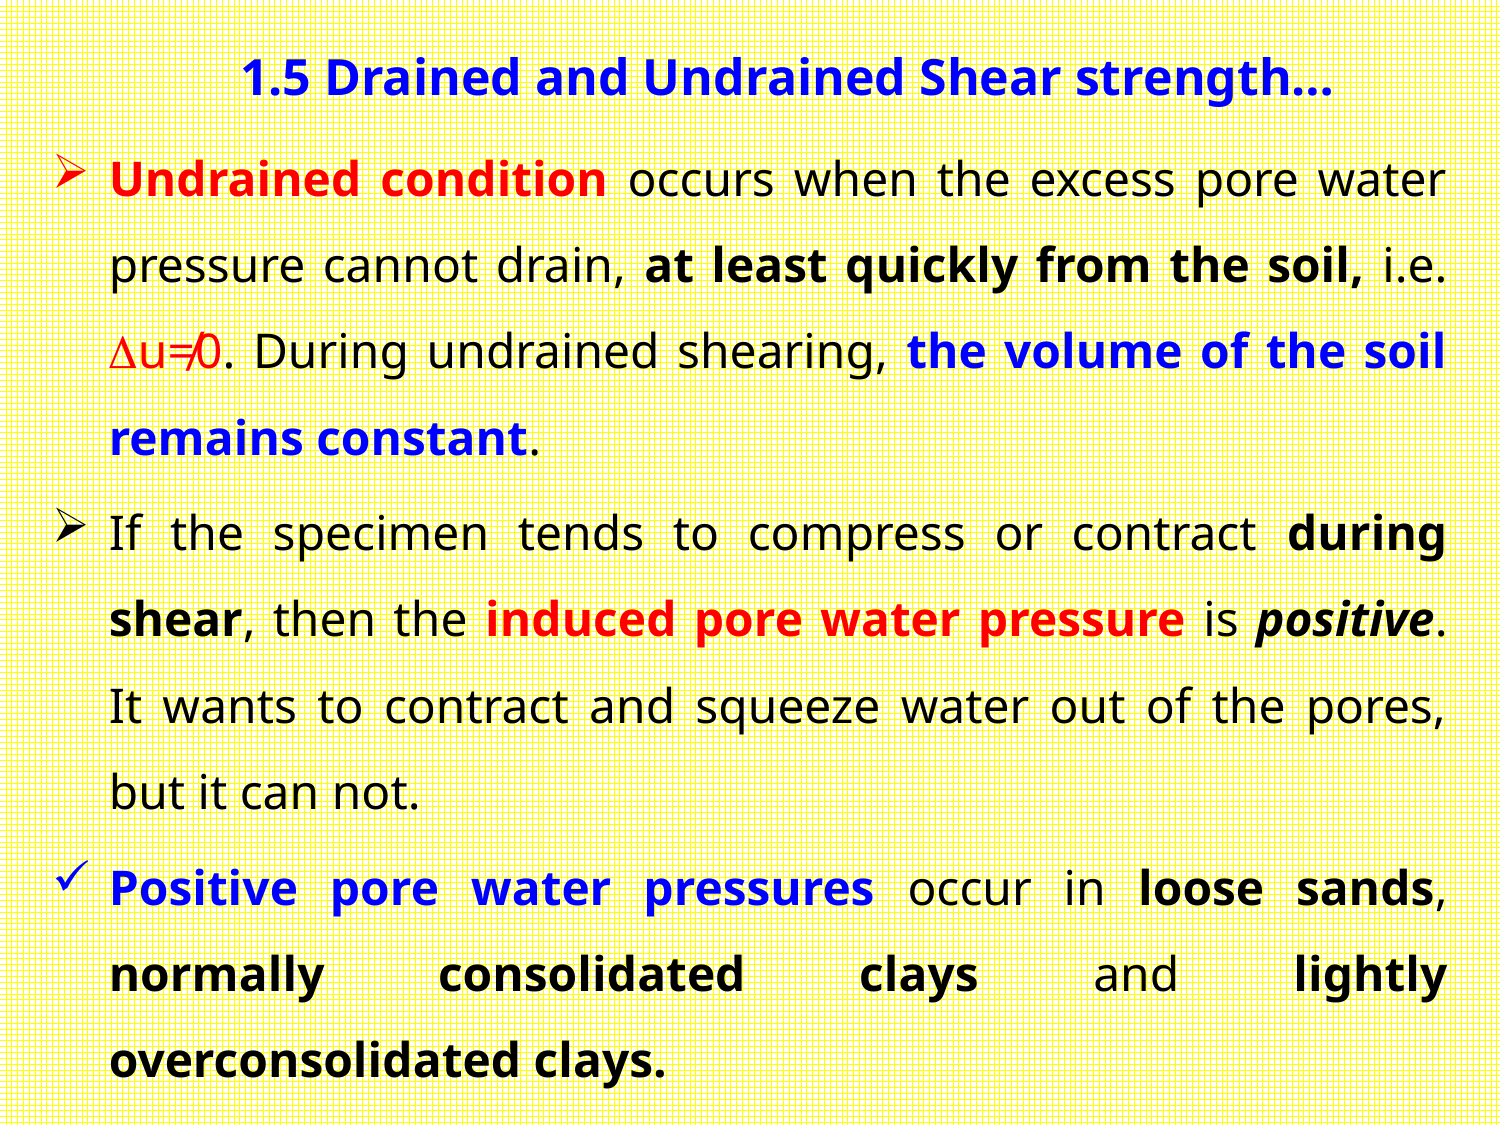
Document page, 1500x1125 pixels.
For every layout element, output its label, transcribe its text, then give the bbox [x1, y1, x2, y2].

text_box 1.5 Drained and Undrained Shear strength… [74, 24, 1425, 125]
list Undrained condition occurs when the excess pore water pressure cannot drain, at least quickly from the soil, i.e. u≠0. During undrained shearing, the volume of the soil remains constant. If the specimen tends to compress or contract during shear, then the induced pore water pressure is positive. It wants to contract and squeeze water out of the pores, but it can not. Positive pore water pressures occur in loose sands, normally consolidated clays and lightly overconsolidated clays. [37, 112, 1463, 1043]
